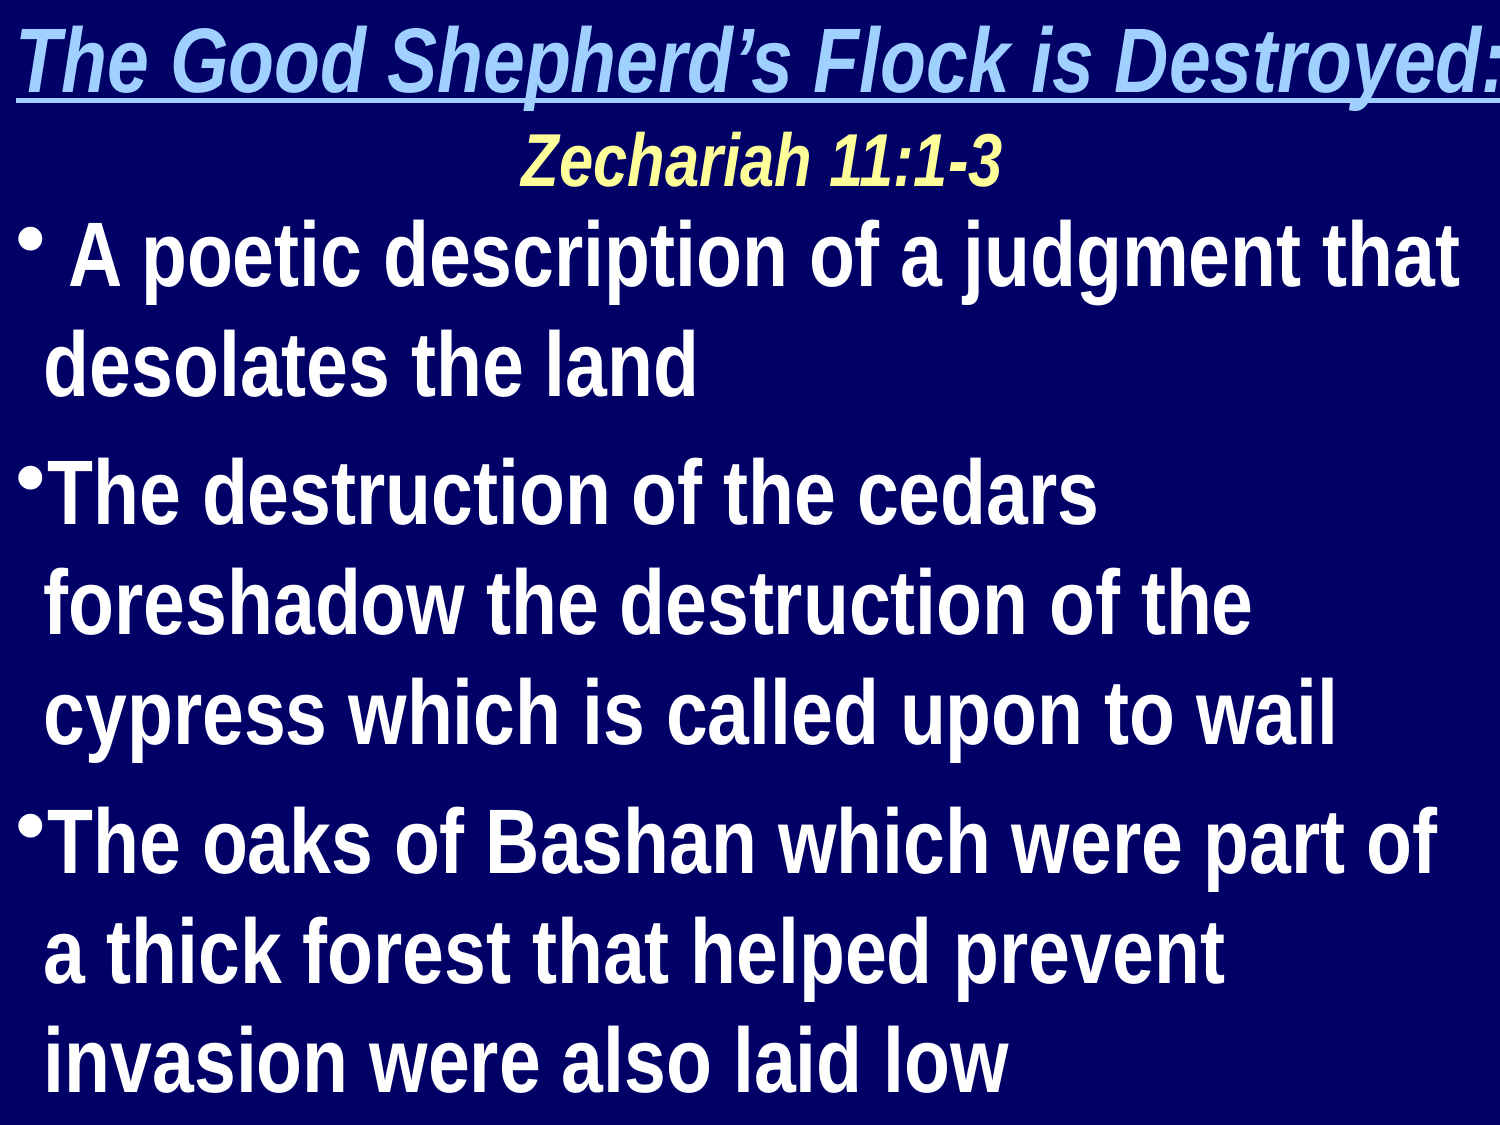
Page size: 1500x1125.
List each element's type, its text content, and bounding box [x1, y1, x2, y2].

title The Good Shepherd’s Flock is Destroyed: Zechariah 11:1-3 [12, 0, 1500, 187]
list A poetic description of a judgment that desolates the land The destruction of the cedars foreshadow the destruction of the cypress which is called upon to wail The oaks of Bashan which were part of a thick forest that helped prevent invasion were also laid low [0, 187, 1500, 1125]
